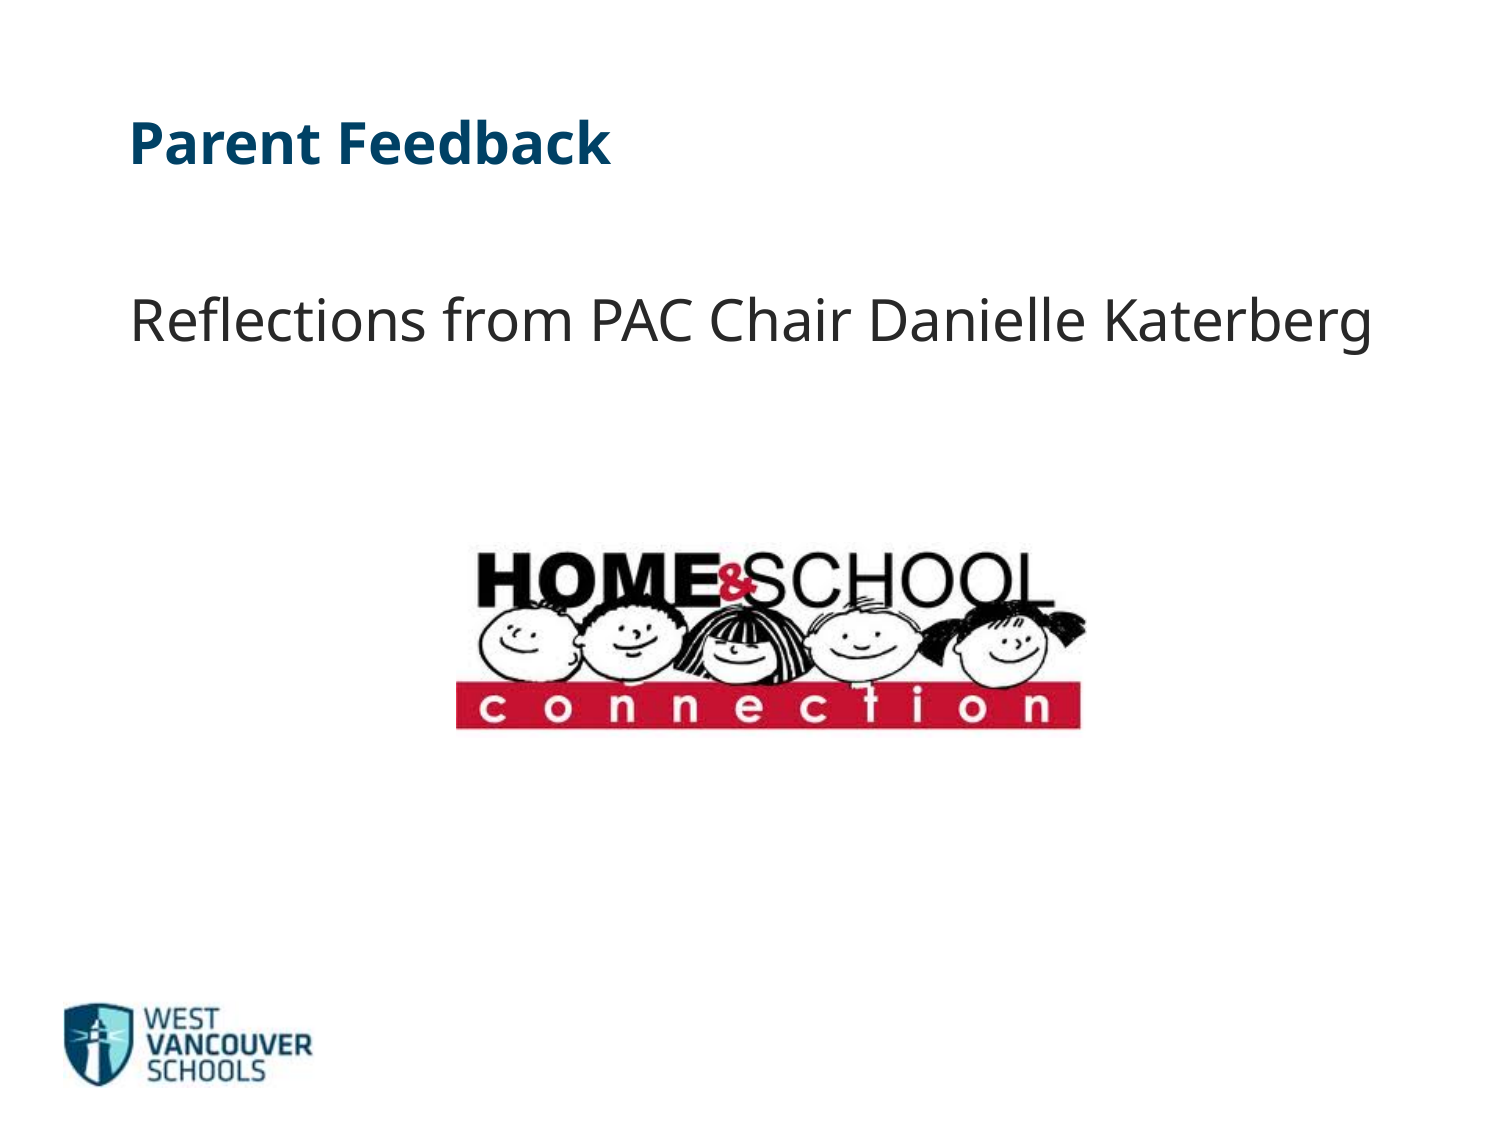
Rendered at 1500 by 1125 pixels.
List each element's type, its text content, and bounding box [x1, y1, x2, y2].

title Parent Feedback [128, 0, 1418, 178]
list Reflections from PAC Chair Danielle Katerberg [129, 221, 1420, 893]
picture [456, 542, 1087, 738]
picture [63, 977, 341, 1088]
